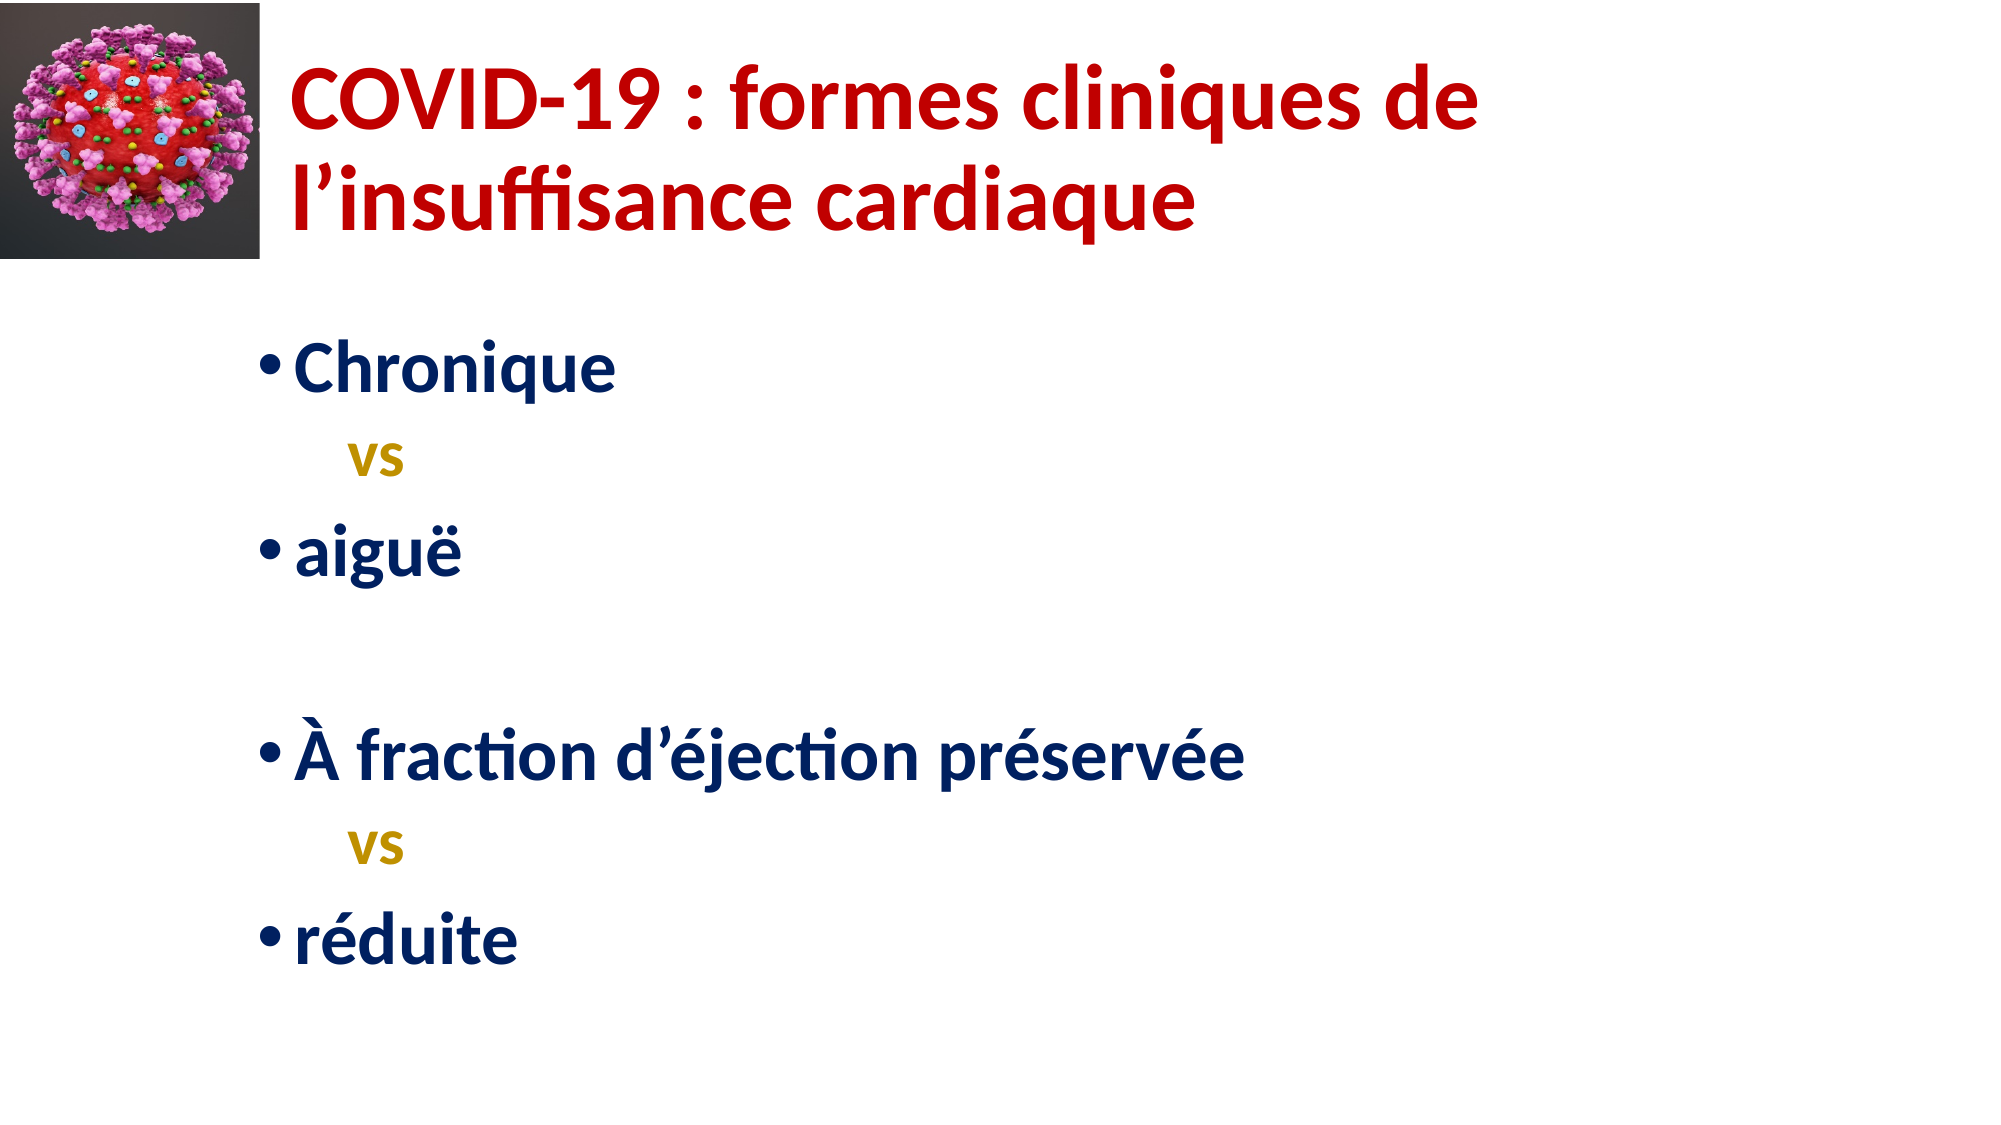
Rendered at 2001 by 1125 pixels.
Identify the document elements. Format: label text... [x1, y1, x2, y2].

picture [0, 3, 260, 259]
title COVID-19 : formes cliniques de l’insuffisance cardiaque [275, 40, 2000, 259]
list Chronique vs aiguë À fraction d’éjection préservée vs réduite [242, 320, 1968, 1085]
